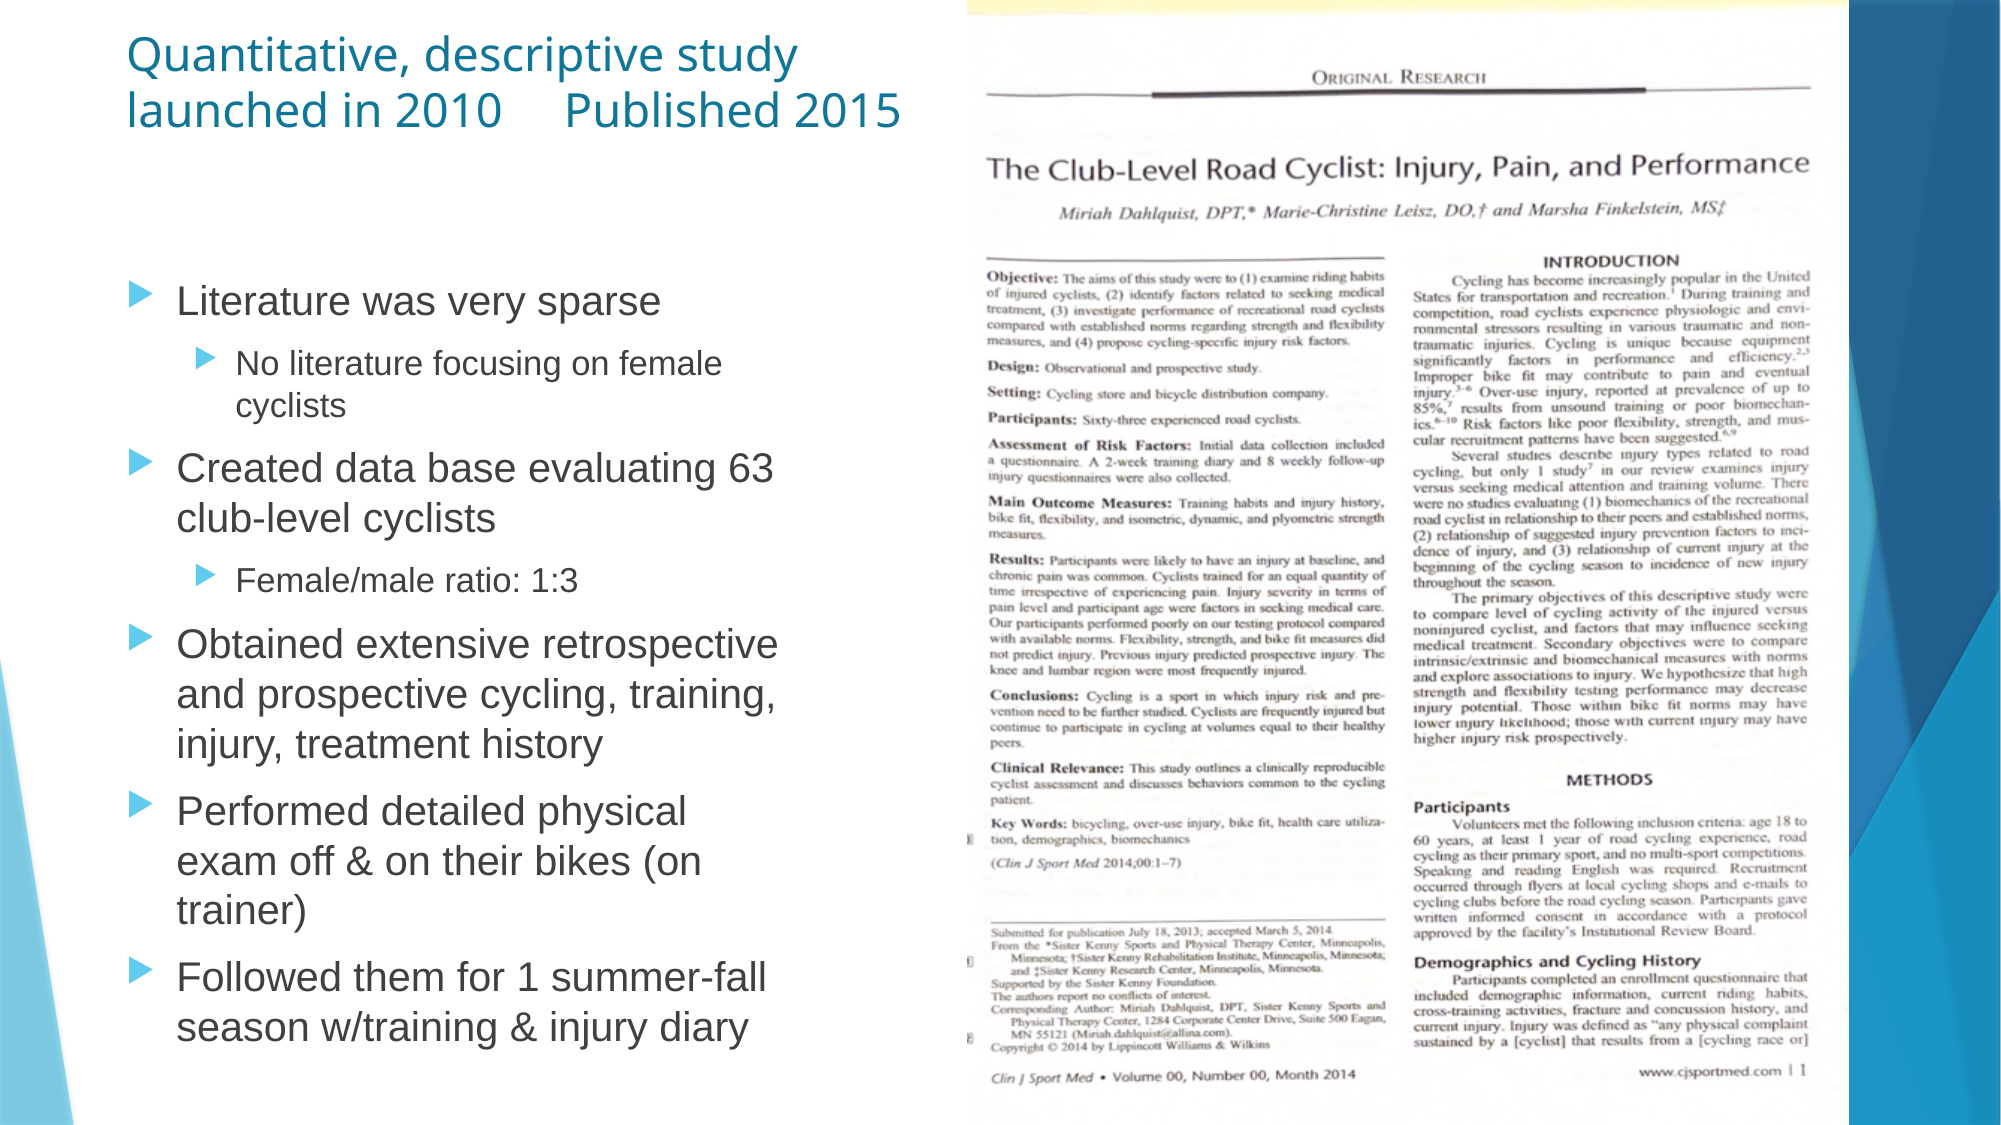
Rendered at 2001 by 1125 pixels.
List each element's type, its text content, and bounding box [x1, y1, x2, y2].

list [967, 0, 1849, 1125]
title Quantitative, descriptive study launched in 2010 Published 2015 [111, 16, 925, 247]
list Literature was very sparse No literature focusing on female cyclists Created data base evaluating 63 club-level cyclists Female/male ratio: 1:3 Obtained extensive retrospective and prospective cycling, training, injury, treatment history Performed detailed physical exam off & on their bikes (on trainer) Followed them for 1 summer-fall season w/training & injury diary [111, 266, 798, 1094]
